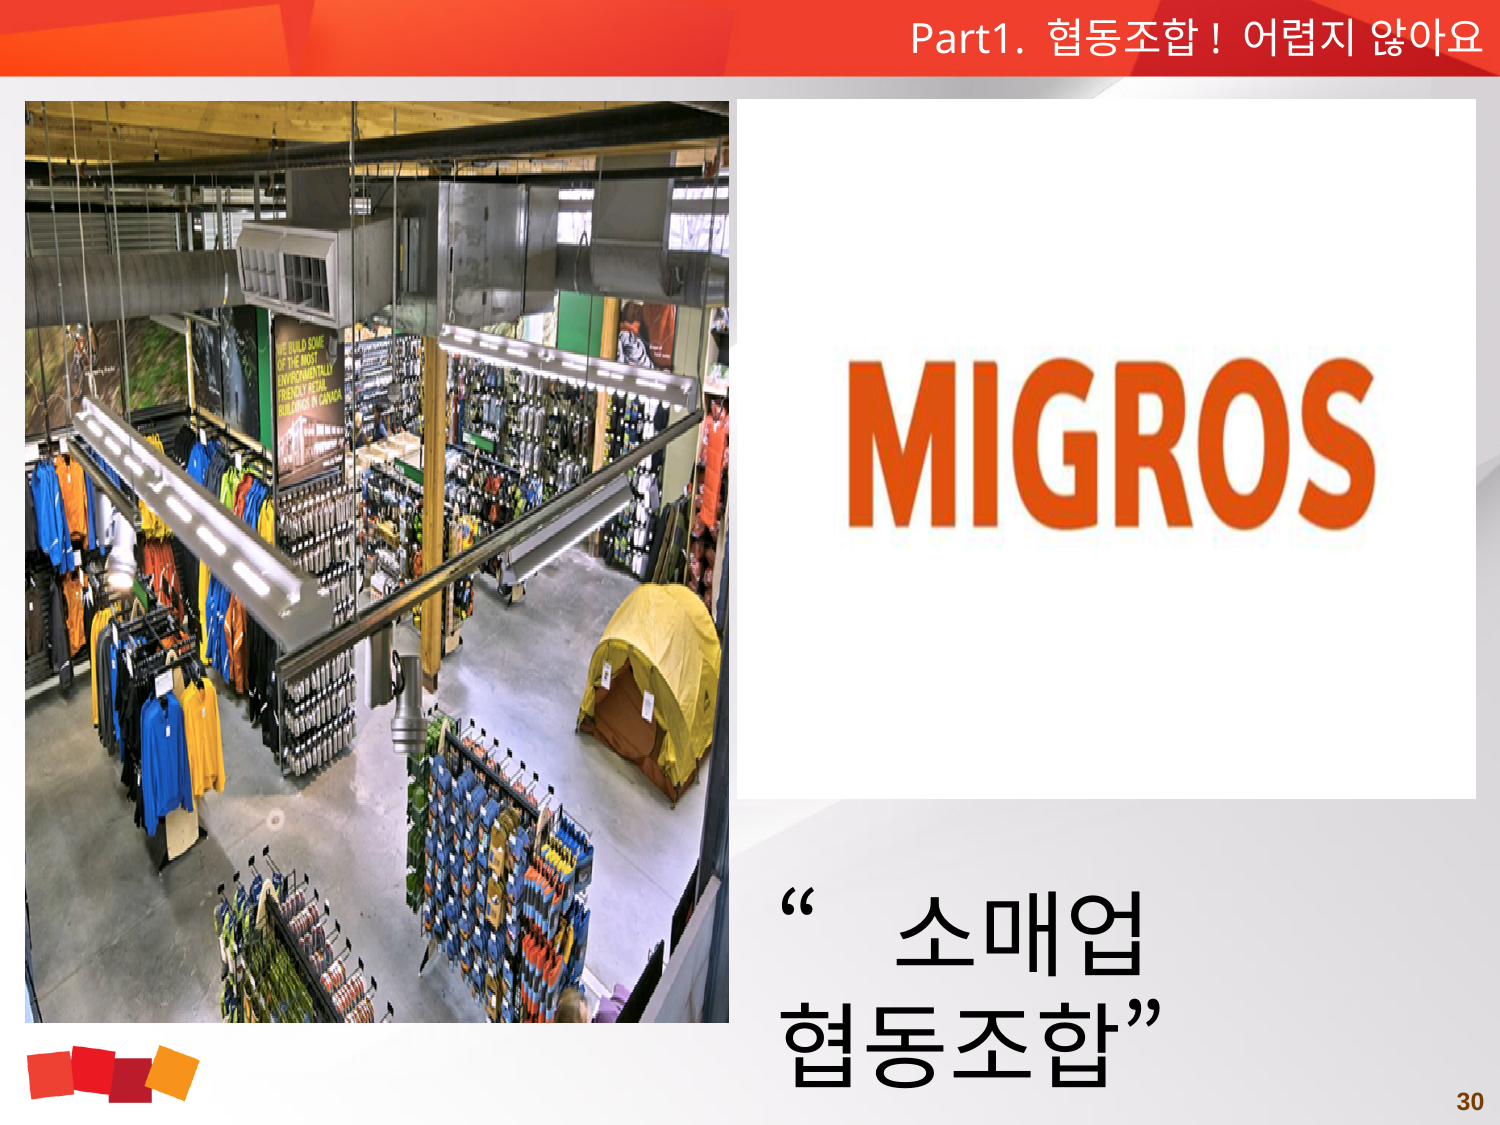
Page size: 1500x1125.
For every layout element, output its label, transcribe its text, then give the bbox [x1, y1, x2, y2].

text_box Part1. 협동조합! 어렵지 않아요 [843, 4, 1500, 70]
text_box 30 [1429, 1078, 1500, 1123]
picture [0, 0, 1500, 1125]
text_box “소매업 협동조합” [761, 868, 1459, 1108]
